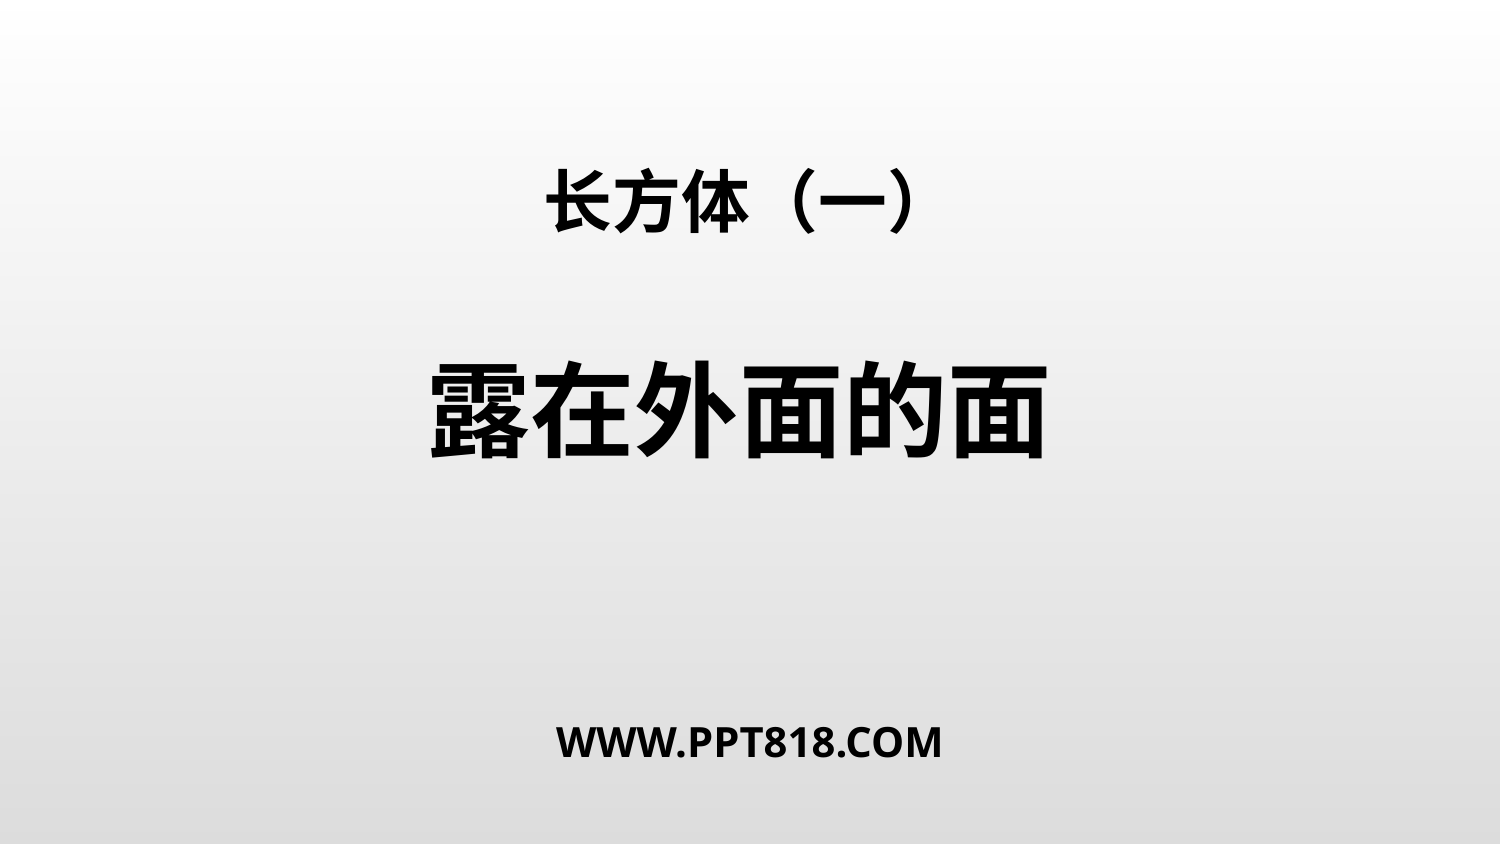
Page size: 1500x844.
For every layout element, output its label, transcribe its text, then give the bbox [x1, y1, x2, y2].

text_box 长方体（一） [0, 153, 1500, 247]
text_box WWW.PPT818.COM [0, 703, 1500, 774]
text_box 露在外面的面 [0, 339, 1500, 476]
